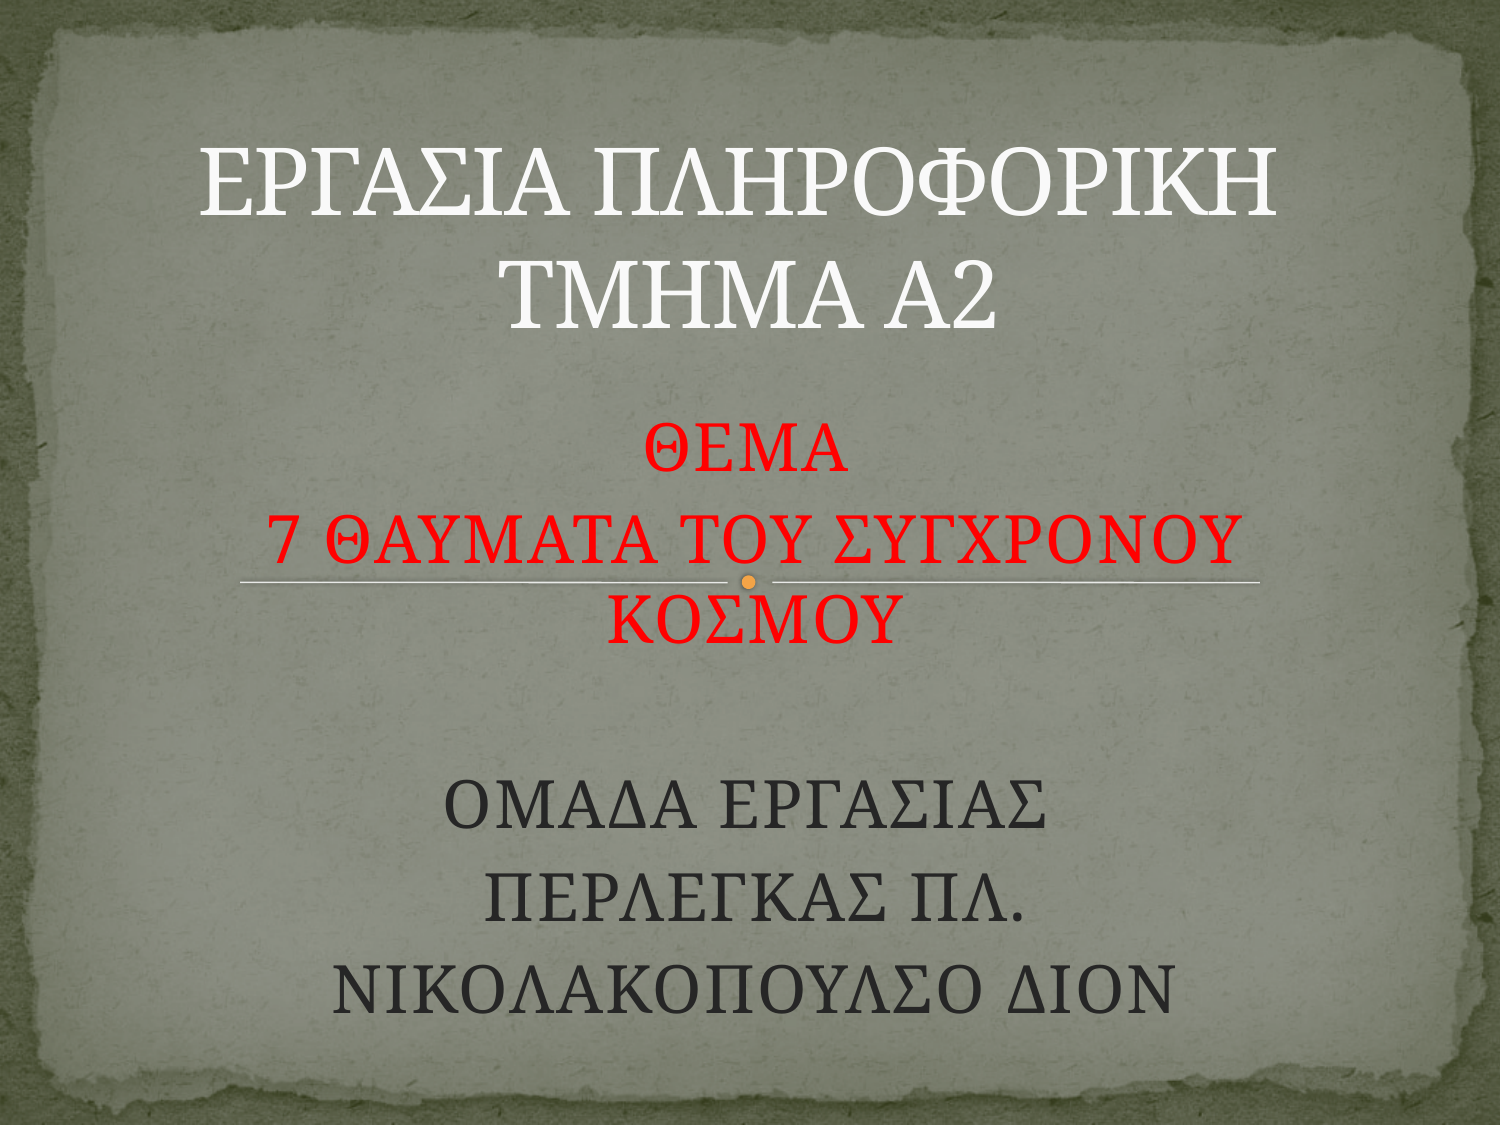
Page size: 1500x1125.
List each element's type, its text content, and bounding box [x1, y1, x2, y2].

title ΕΡΓΑΣΙΑ ΠΛΗΡΟΦΟΡΙΚΗ ΤΜΗΜΑ Α2 [112, 113, 1388, 355]
subtitle ΘΕΜΑ 7 ΘΑΥΜΑΤΑ ΤΟΥ ΣΥΓΧΡΟΝΟΥ ΚΟΣΜΟΥ ΟΜΑΔΑ ΕΡΓΑΣΙΑΣ ΠΕΡΛΕΓΚΑΣ ΠΛ. ΝΙΚΟΛΑΚΟΠΟΥΛΣΟ ΔΙΟΝ [230, 397, 1281, 685]
